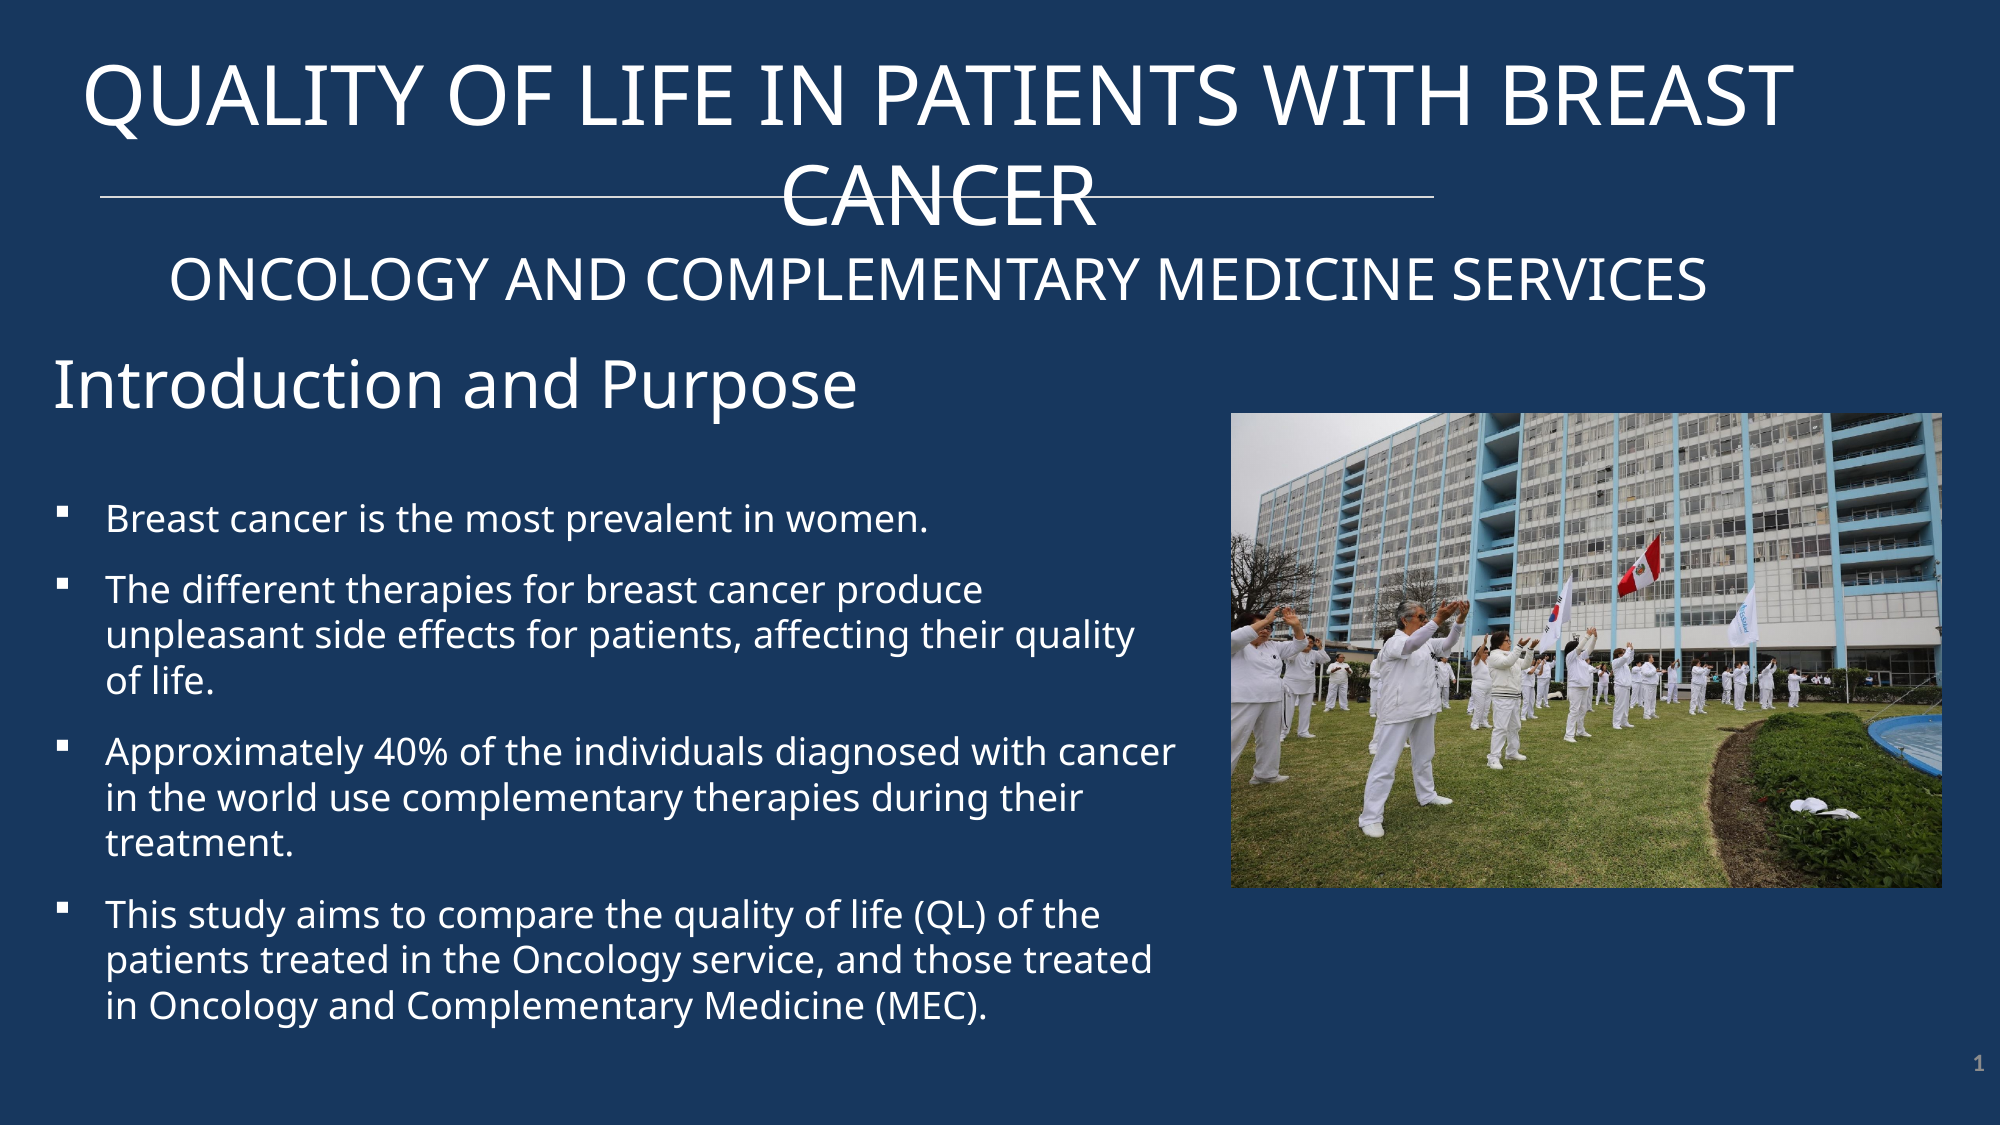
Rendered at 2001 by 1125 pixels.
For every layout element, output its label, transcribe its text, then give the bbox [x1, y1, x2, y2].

text_box QUALITY OF LIFE IN PATIENTS WITH BREAST CANCER ONCOLOGY AND COMPLEMENTARY MEDICINE SERVICES [4, 12, 1874, 342]
title Introduction and Purpose [38, 342, 912, 443]
list Breast cancer is the most prevalent in women. The different therapies for breast cancer produce unpleasant side effects for patients, affecting their quality of life. Approximately 40% of the individuals diagnosed with cancer in the world use complementary therapies during their treatment. This study aims to compare the quality of life (QL) of the patients treated in the Oncology service, and those treated in Oncology and Complementary Medicine (MEC). [38, 486, 1196, 1036]
slide_number 1 [1862, 998, 2000, 1125]
picture [1230, 413, 1943, 889]
